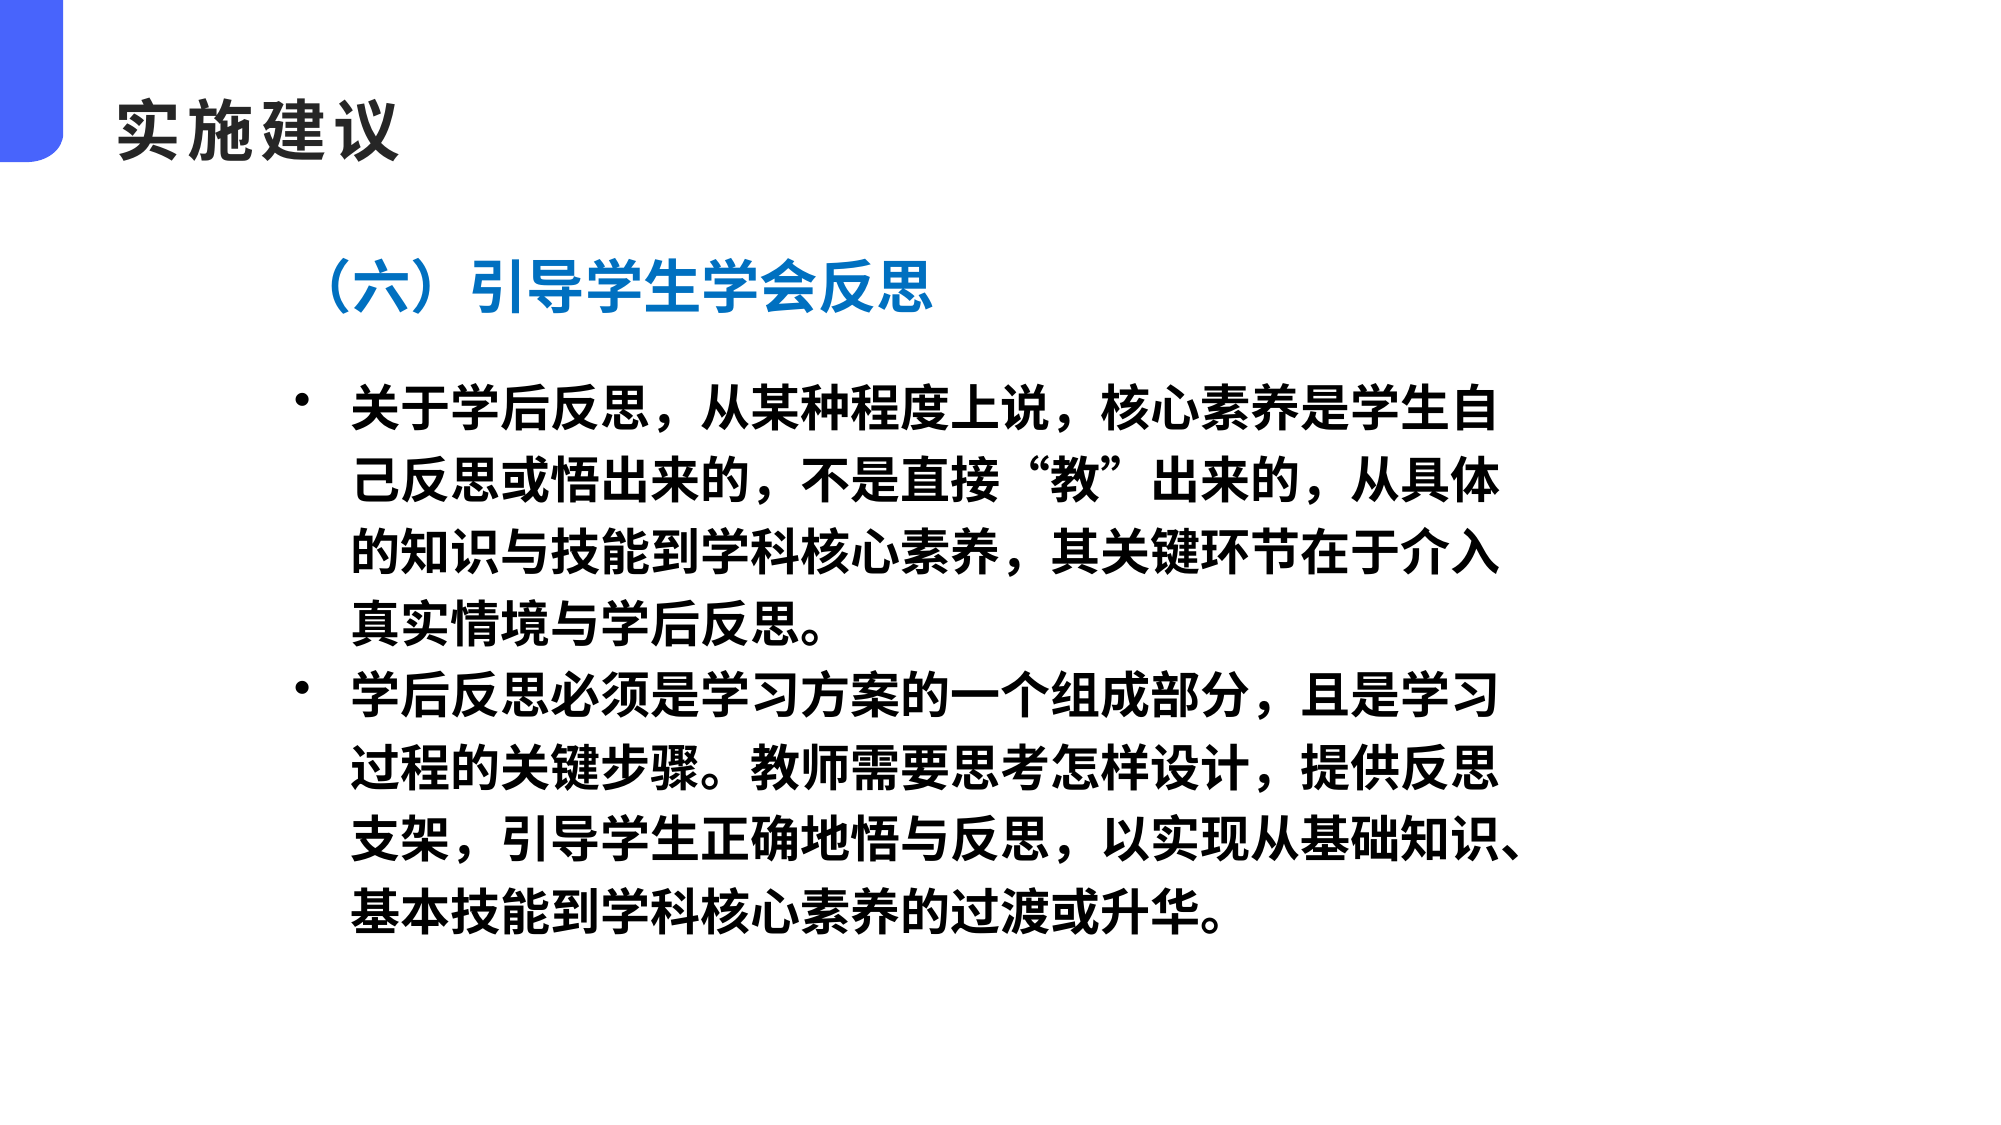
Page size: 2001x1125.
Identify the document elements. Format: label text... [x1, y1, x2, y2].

text_box （六）引导学生学会反思 [279, 228, 1603, 328]
text_box 关于学后反思，从某种程度上说，核心素养是学生自己反思或悟出来的，不是直接“教”出来的，从具体的知识与技能到学科核心素养，其关键环节在于介入真实情境与学后反思。 学后反思必须是学习方案的一个组成部分，且是学习过程的关键步骤。教师需要思考怎样设计，提供反思支架，引导学生正确地悟与反思，以实现从基础知识、基本技能到学科核心素养的过渡或升华。 [279, 356, 1558, 948]
title 实施建议 [99, 65, 1900, 177]
